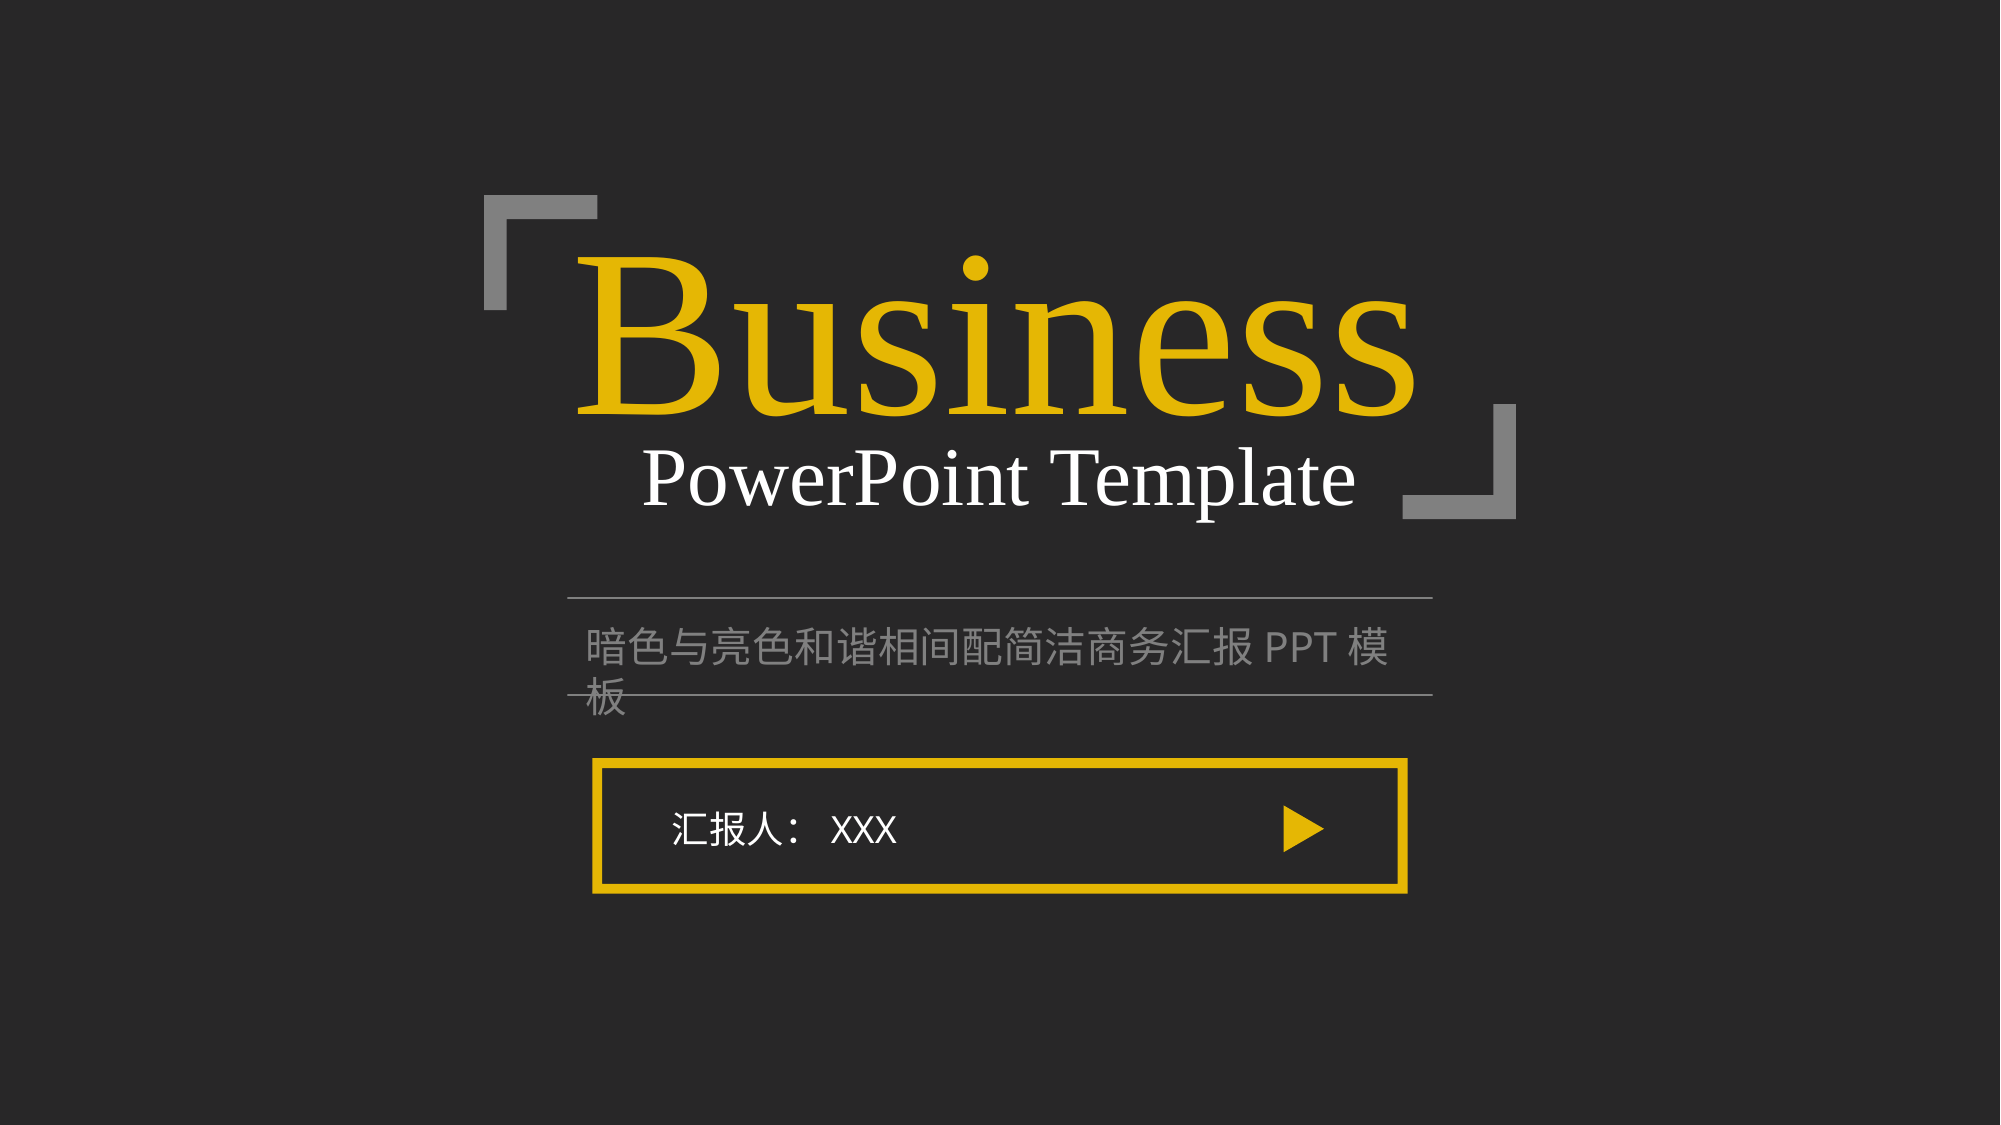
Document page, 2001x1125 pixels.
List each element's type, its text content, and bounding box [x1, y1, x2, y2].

text_box [1282, 803, 1327, 855]
text_box Business [556, 167, 1444, 470]
text_box 暗色与亮色和谐相间配简洁商务汇报PPT模板 [570, 613, 1430, 729]
text_box 汇报人：XXX [657, 798, 1232, 859]
text_box PowerPoint Template [626, 415, 1374, 530]
